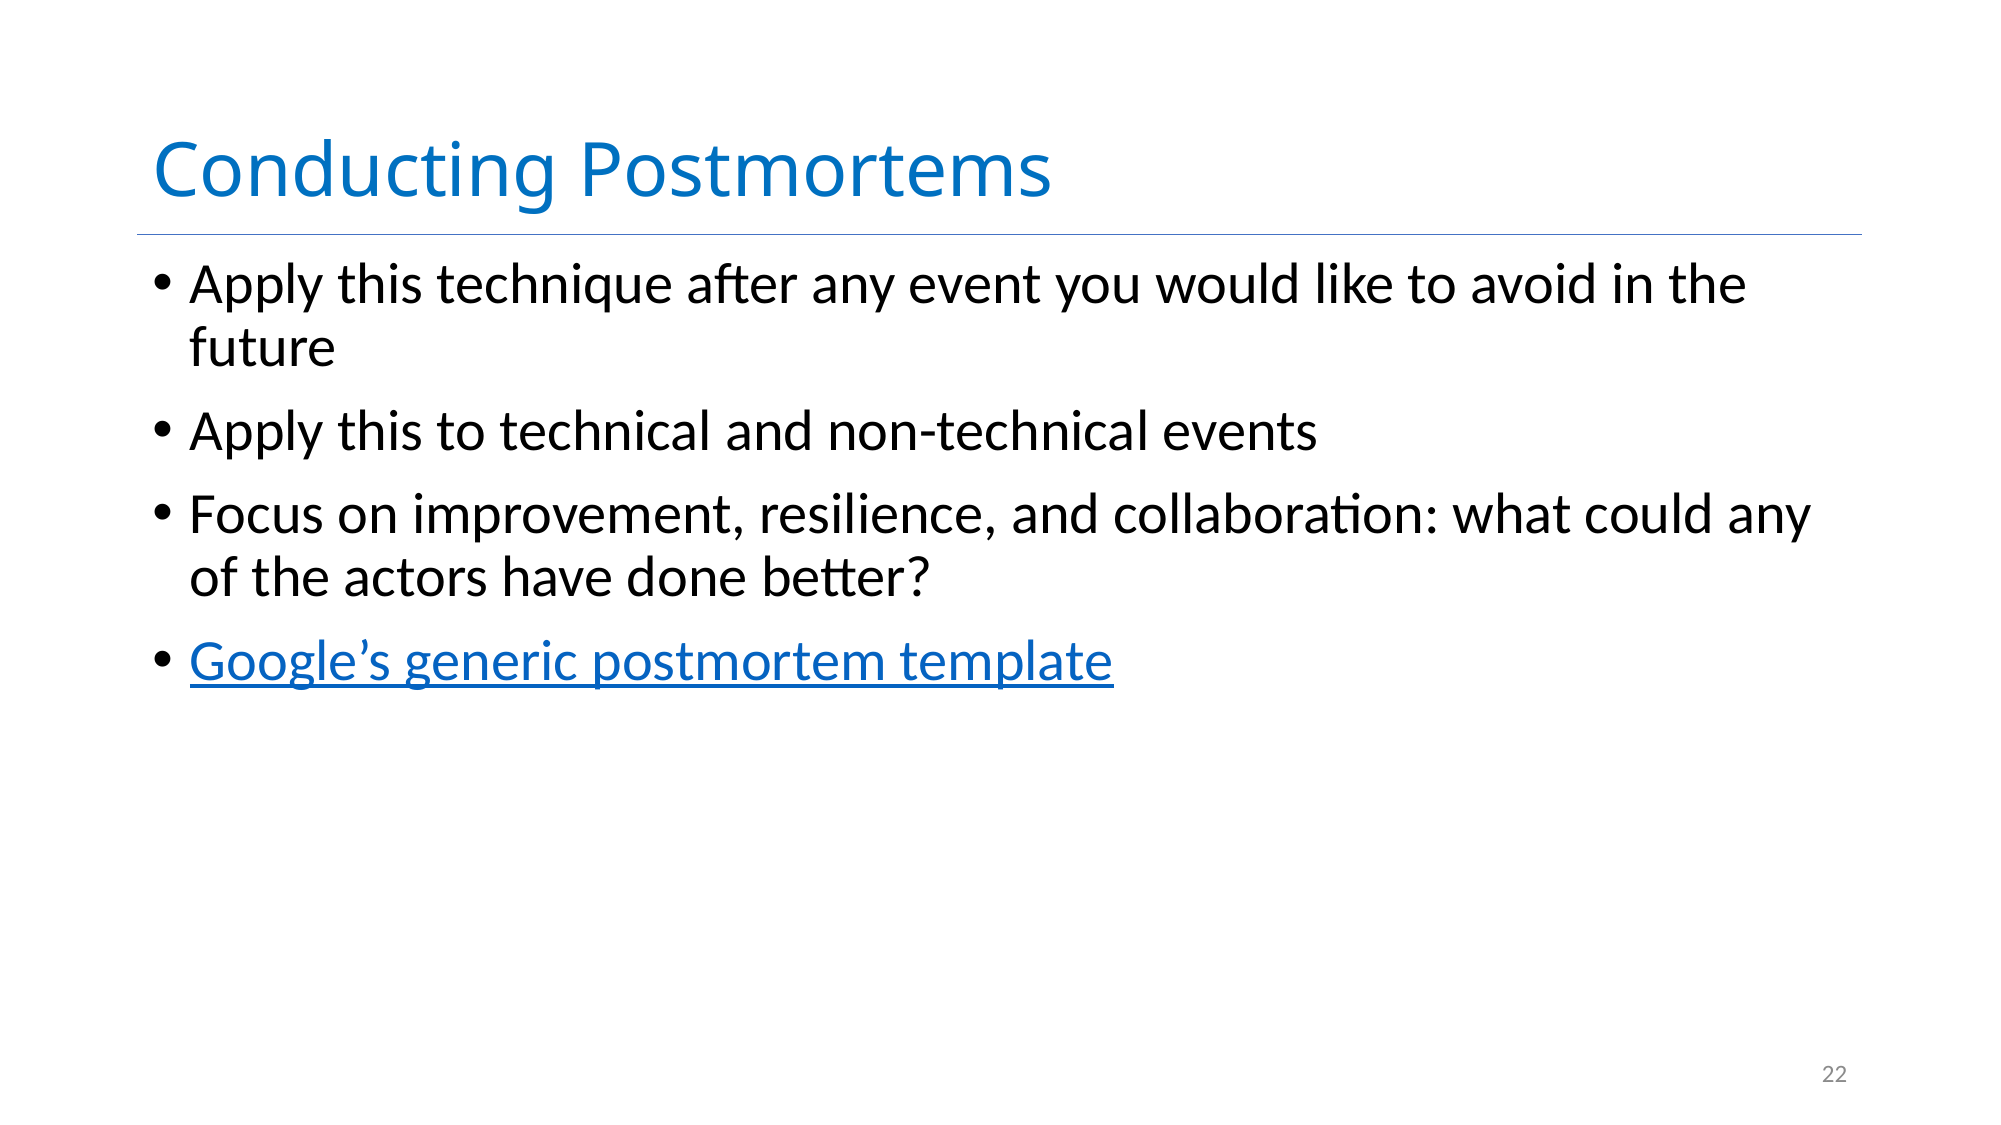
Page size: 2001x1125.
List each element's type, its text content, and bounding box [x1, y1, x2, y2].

slide_number 22 [1412, 1042, 1863, 1103]
title Conducting Postmortems [137, 3, 1863, 221]
list Apply this technique after any event you would like to avoid in the future Apply this to technical and non-technical events Focus on improvement, resilience, and collaboration: what could any of the actors have done better? Google’s generic postmortem template [137, 246, 1863, 960]
